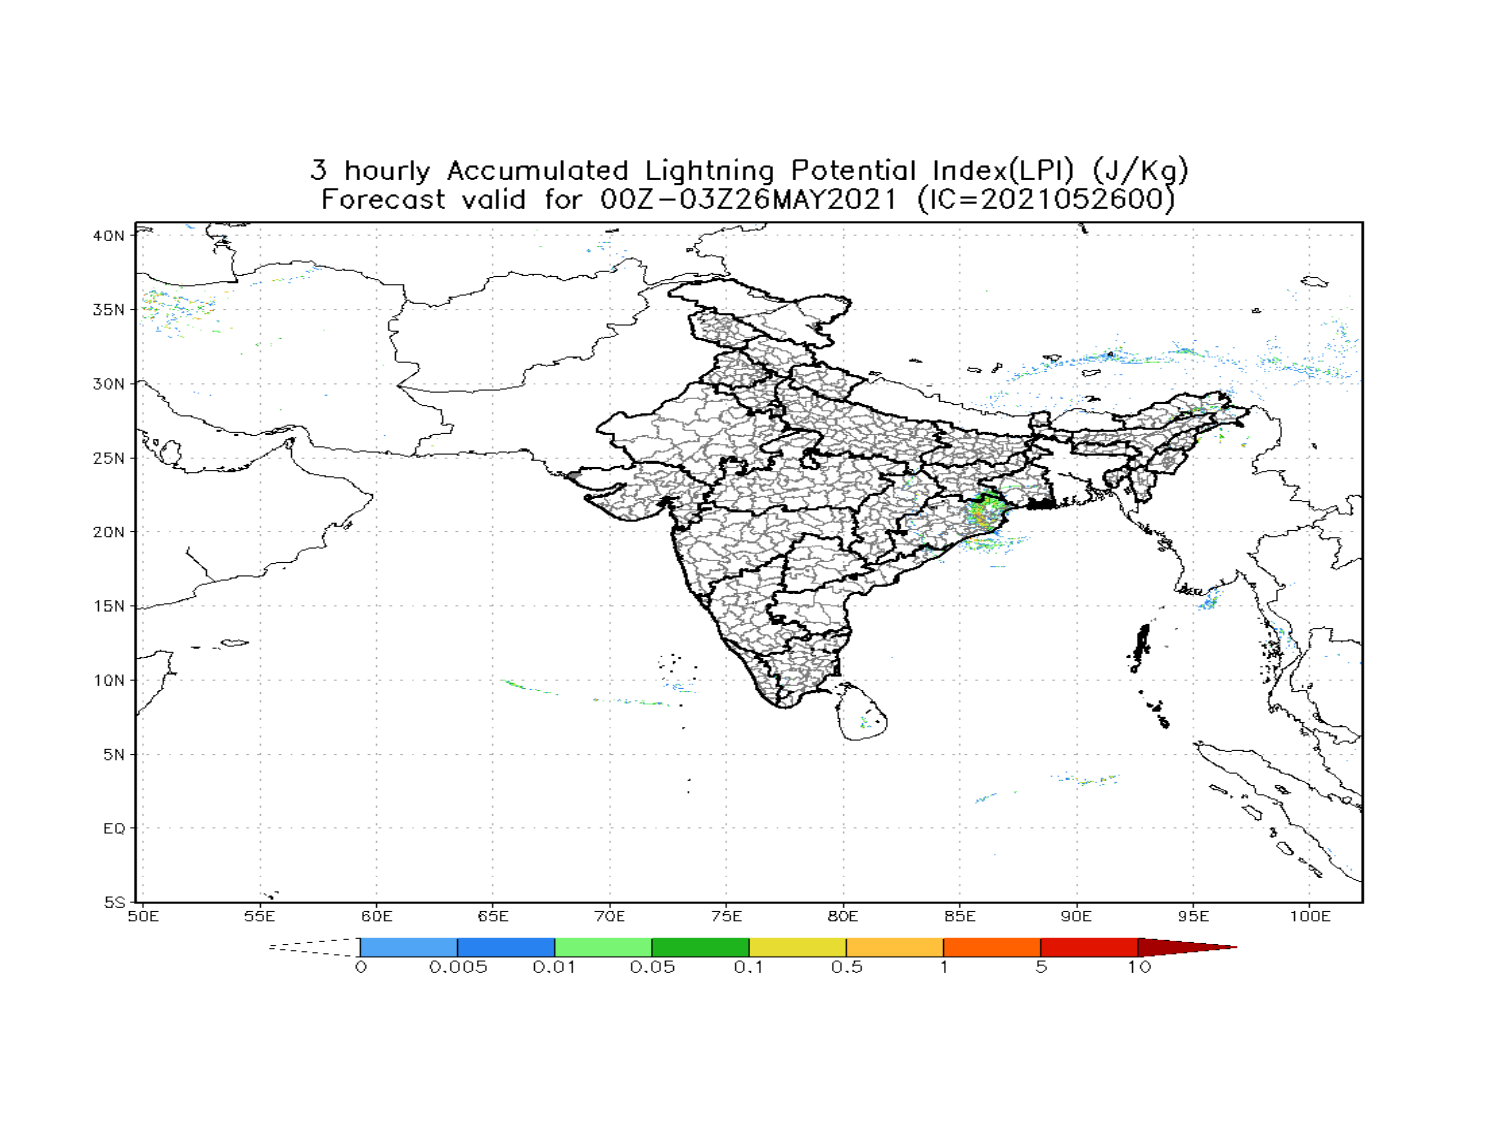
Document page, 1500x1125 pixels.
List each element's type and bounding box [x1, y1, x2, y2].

picture [74, 149, 1426, 976]
